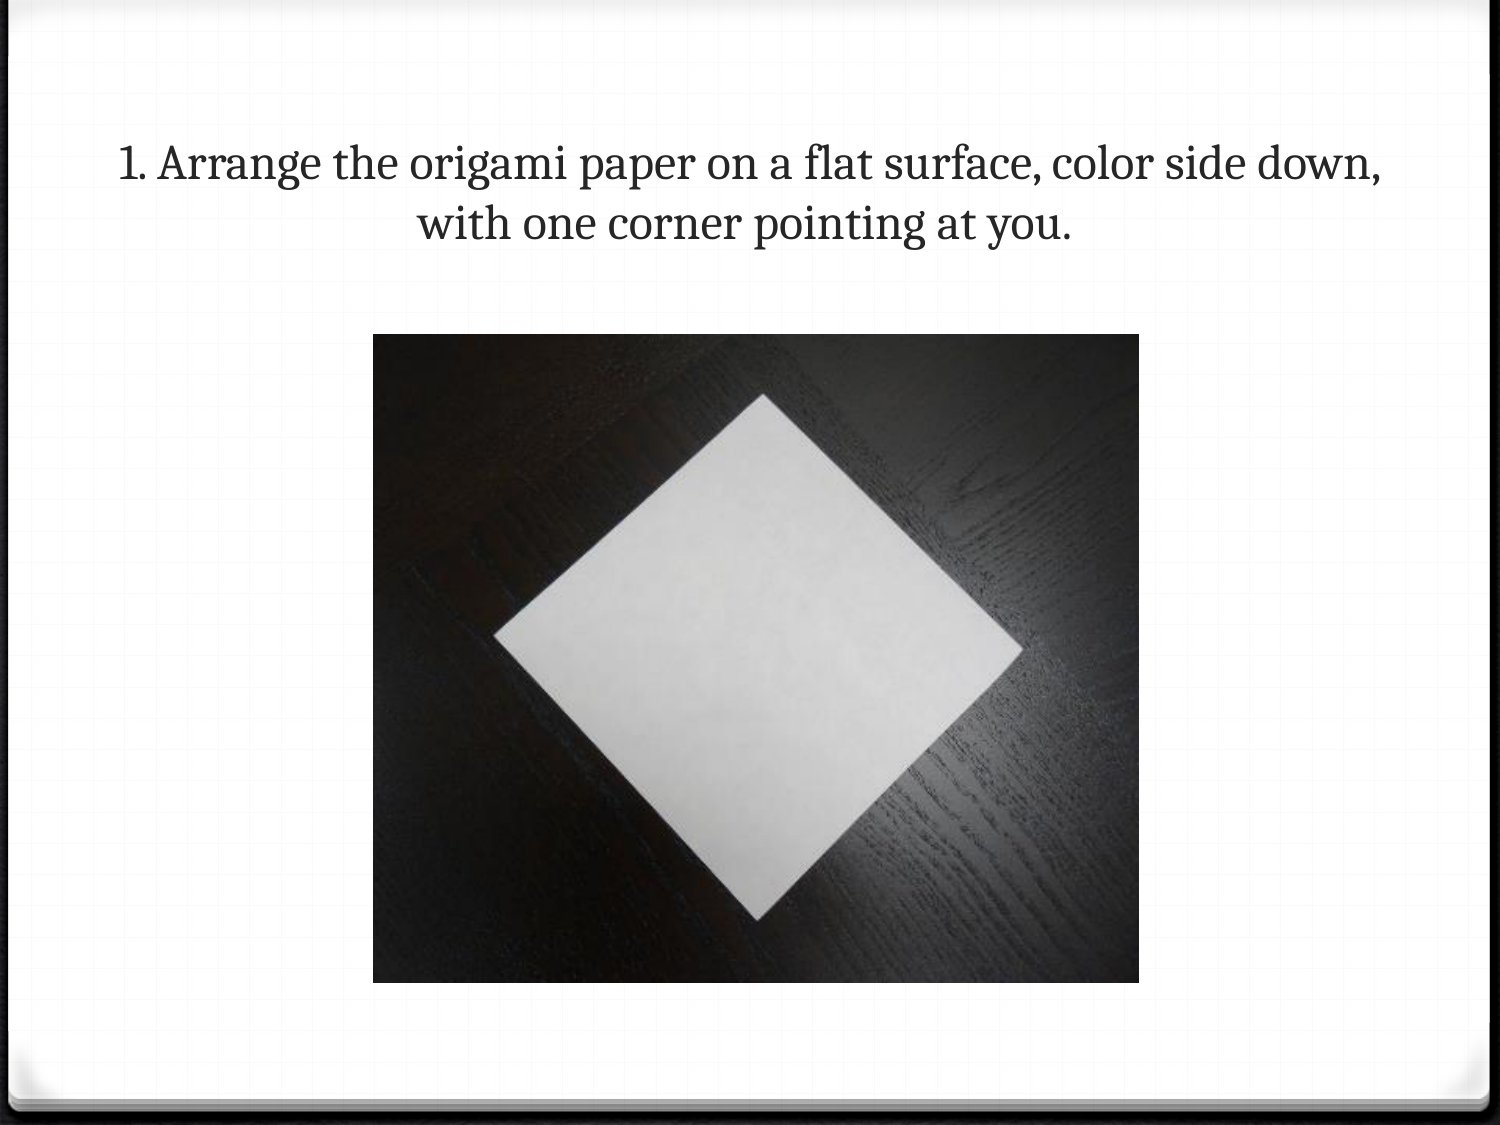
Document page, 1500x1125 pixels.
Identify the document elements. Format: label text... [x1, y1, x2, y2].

title 1. Arrange the origami paper on a flat surface, color side down, with one corner pointing at you. [90, 71, 1410, 309]
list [372, 334, 1320, 983]
picture [0, 0, 1500, 1125]
